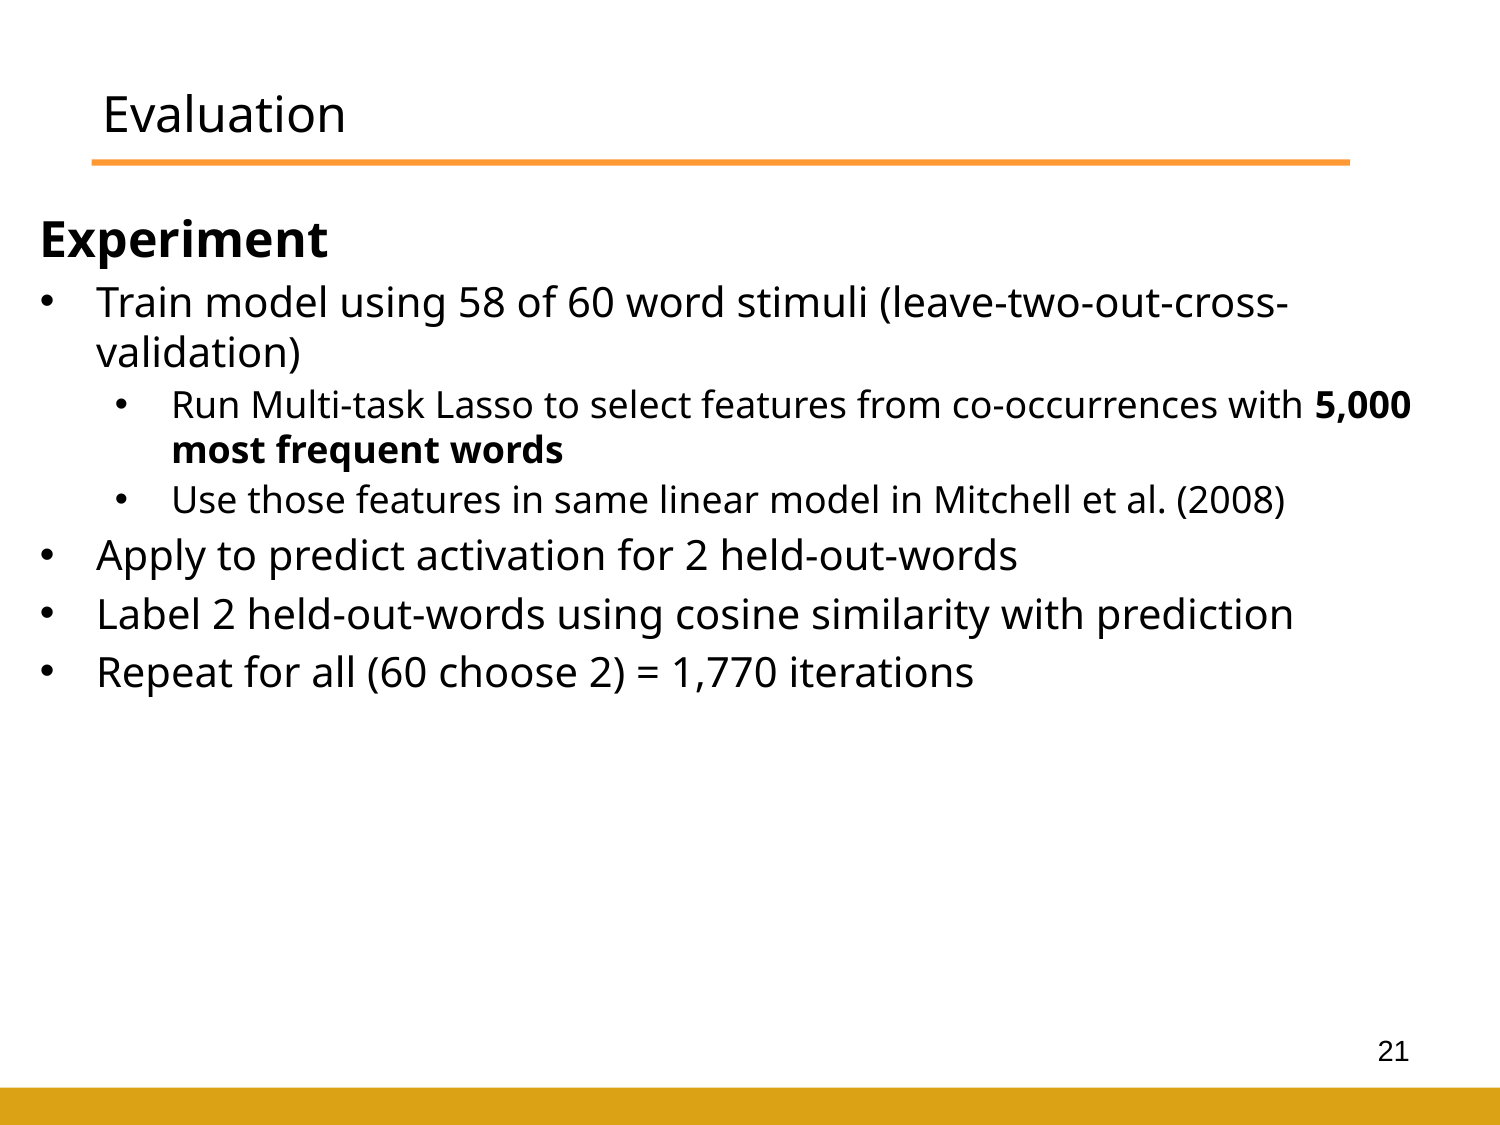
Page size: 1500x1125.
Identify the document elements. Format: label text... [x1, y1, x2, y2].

text_box Experiment Train model using 58 of 60 word stimuli (leave-two-out-cross-validation) Run Multi-task Lasso to select features from co-occurrences with 5,000 most frequent words Use those features in same linear model in Mitchell et al. (2008) Apply to predict activation for 2 held-out-words Label 2 held-out-words using cosine similarity with prediction Repeat for all (60 choose 2) = 1,770 iterations [24, 199, 1500, 500]
title Evaluation [87, 75, 1363, 155]
slide_number 21 [1074, 1024, 1426, 1103]
